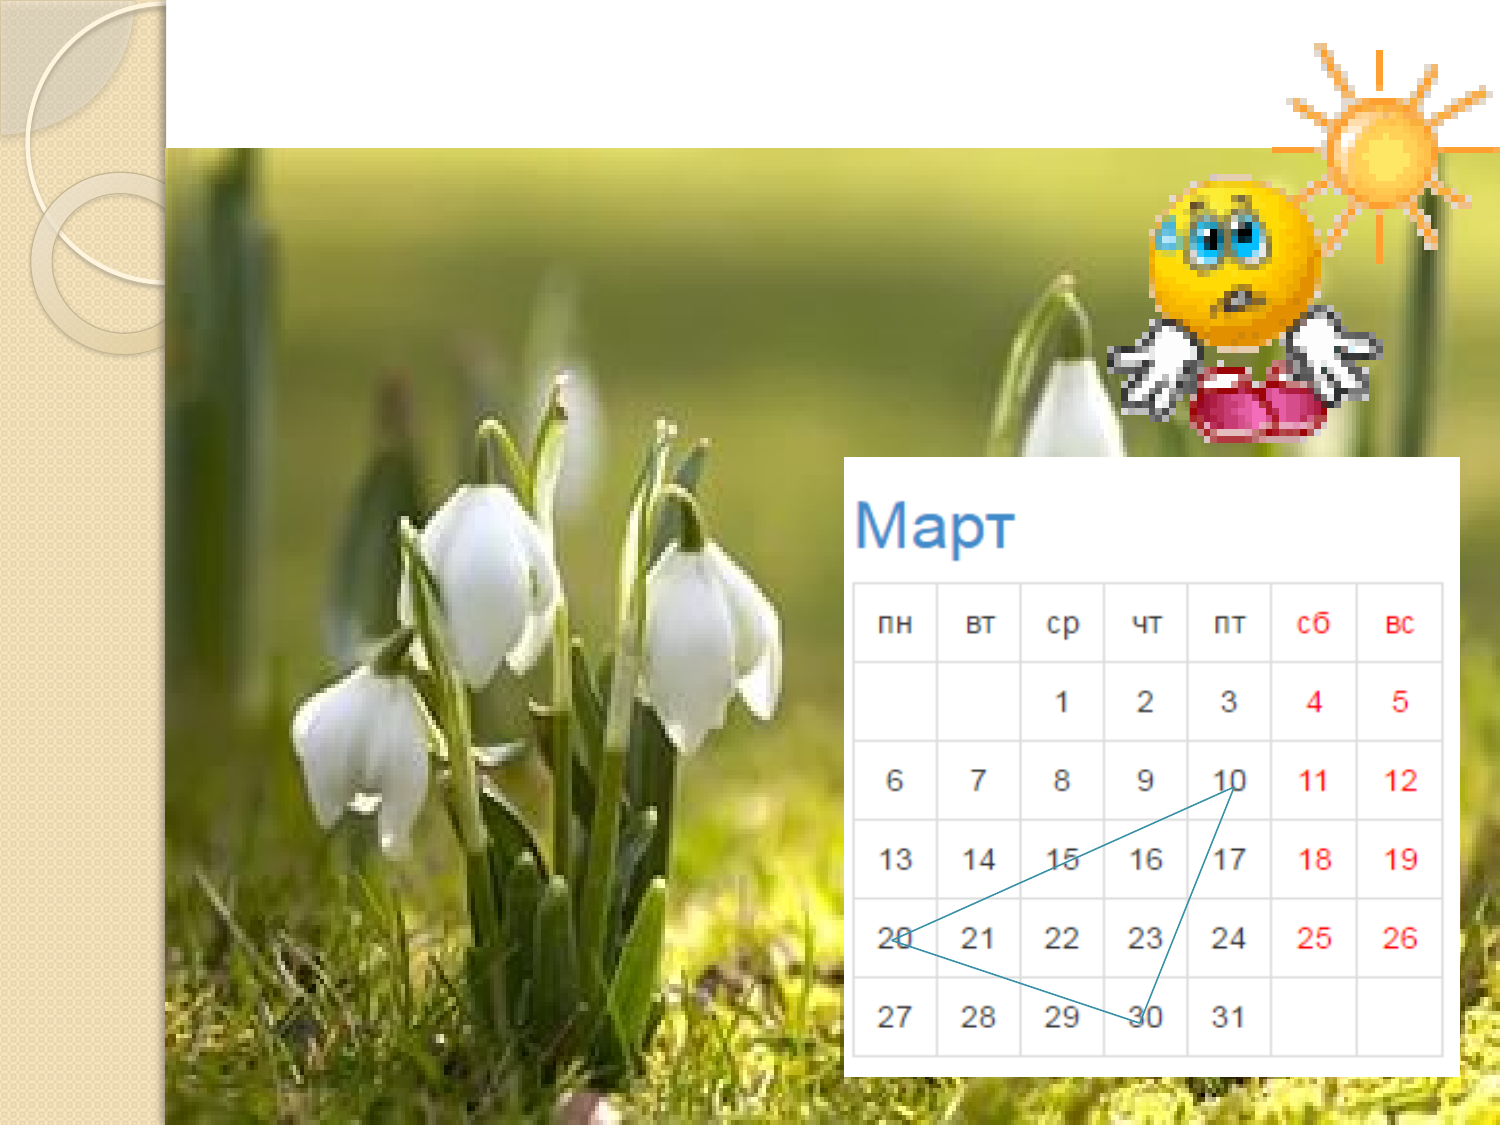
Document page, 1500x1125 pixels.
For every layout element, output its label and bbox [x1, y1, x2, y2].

picture [844, 457, 1461, 1077]
text_box [891, 786, 1135, 938]
list [165, 148, 1500, 1125]
text_box [1139, 786, 1235, 1024]
picture [1094, 30, 1500, 450]
text_box [891, 940, 1132, 1024]
